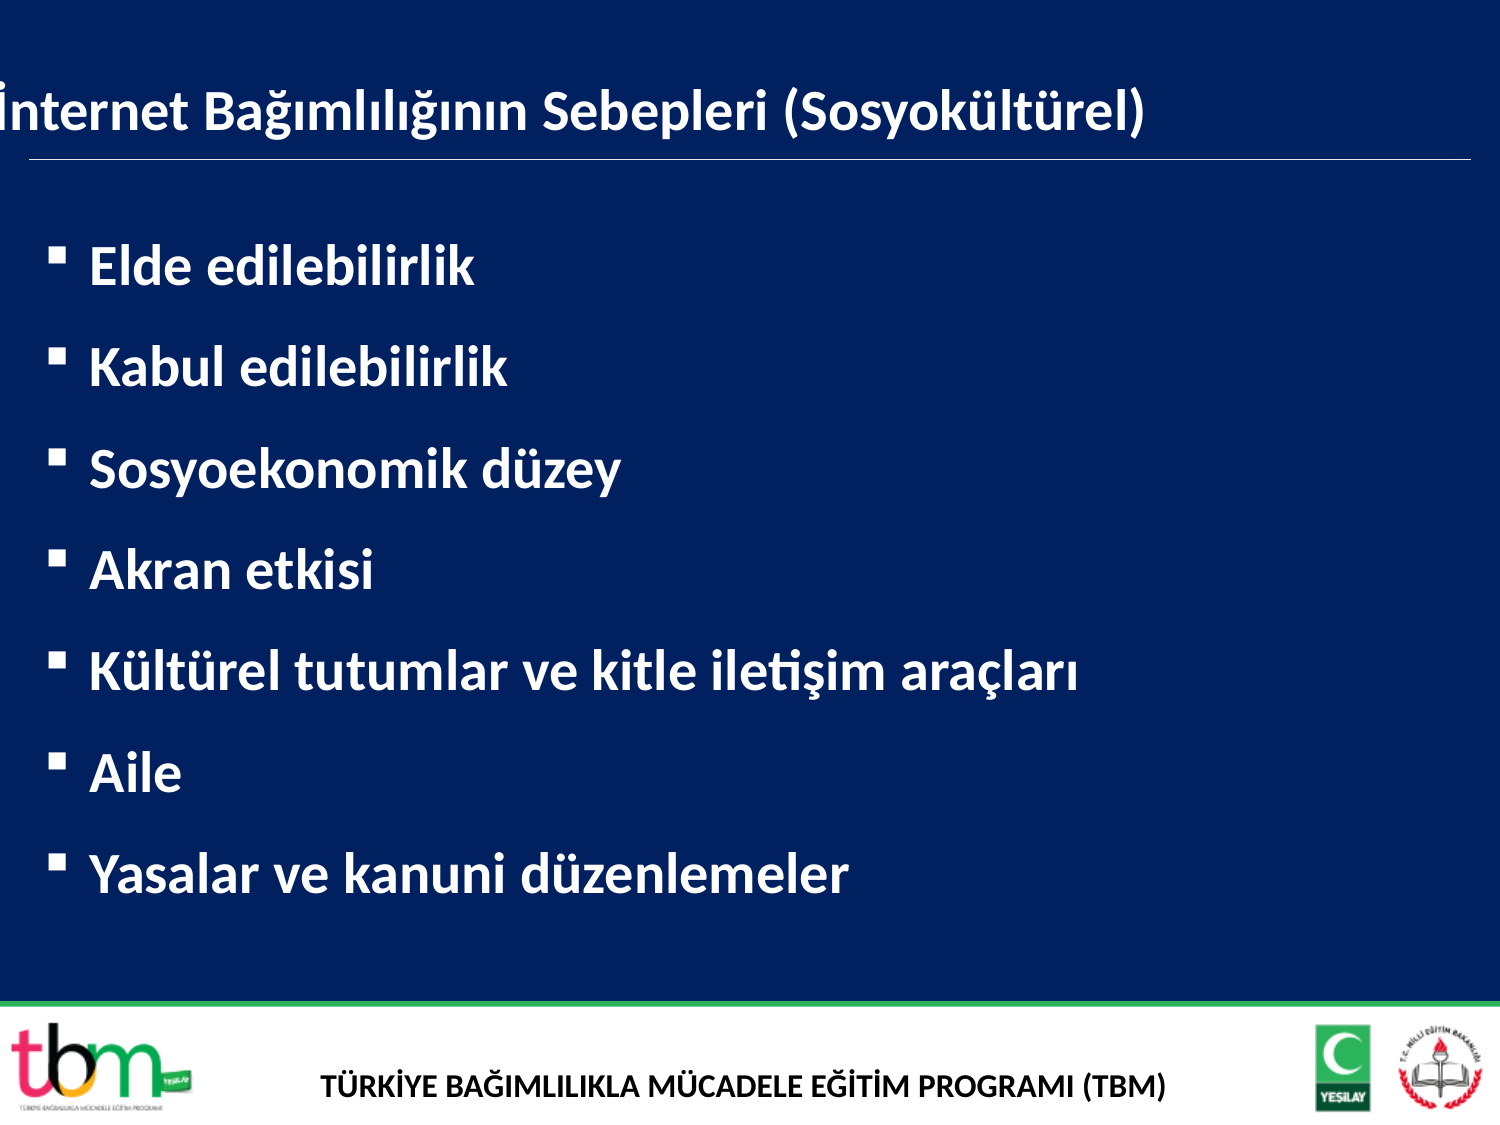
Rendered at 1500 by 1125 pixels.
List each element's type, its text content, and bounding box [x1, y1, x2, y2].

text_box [0, 1001, 1500, 1125]
text_box İnternet Bağımlılığının Sebepleri (Sosyokültürel) [0, 64, 1279, 150]
text_box Elde edilebilirlik Kabul edilebilirlik Sosyoekonomik düzey Akran etkisi Kültürel tutumlar ve kitle iletişim araçları Aile Yasalar ve kanuni düzenlemeler [28, 219, 1471, 913]
